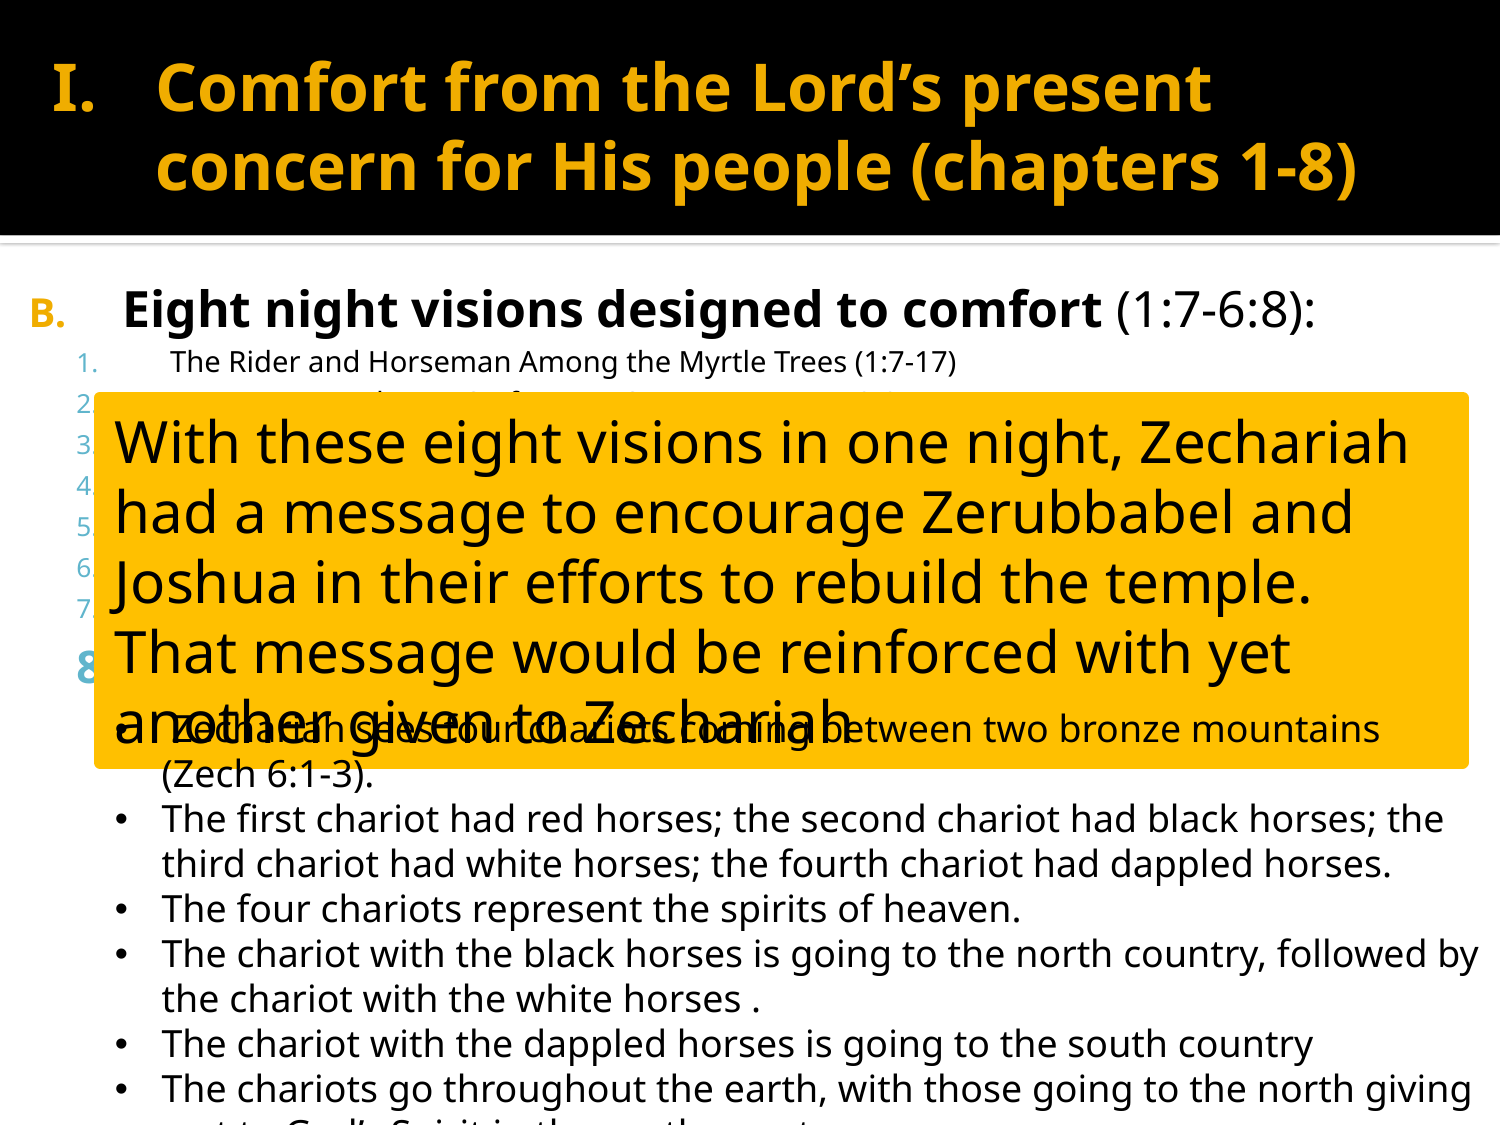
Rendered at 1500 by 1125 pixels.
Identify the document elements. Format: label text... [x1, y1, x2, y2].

text_box With these eight visions in one night, Zechariah had a message to encourage Zerubbabel and Joshua in their efforts to rebuild the temple. That message would be reinforced with yet another given to Zechariah [100, 397, 1463, 698]
title Comfort from the Lord’s present concern for His people (chapters 1-8) [37, 37, 1488, 212]
list Eight night visions designed to comfort (1:7-6:8): The Rider and Horseman Among the Myrtle Trees (1:7-17) Four Horns and Four Craftsmen (Carpeneters) (1:18-21) The Man with the Measuring Line (2:1-13) The Trial and Acquittal of the High Priest, Joshua (3:1-10) The Golden Candlestick and Two Olive Trees (4:1-14) The Flying Roll (5:1-4) The Woman in the Ephah (5:5-11) The Four Chariots (6:1-8) [0, 262, 1488, 1100]
text_box Zechariah sees four chariots coming between two bronze mountains (Zech 6:1-3). The first chariot had red horses; the second chariot had black horses; the third chariot had white horses; the fourth chariot had dappled horses. The four chariots represent the spirits of heaven. The chariot with the black horses is going to the north country, followed by the chariot with the white horses . The chariot with the dappled horses is going to the south country The chariots go throughout the earth, with those going to the north giving rest to God’s Spirit in the north country. [99, 698, 1500, 1125]
